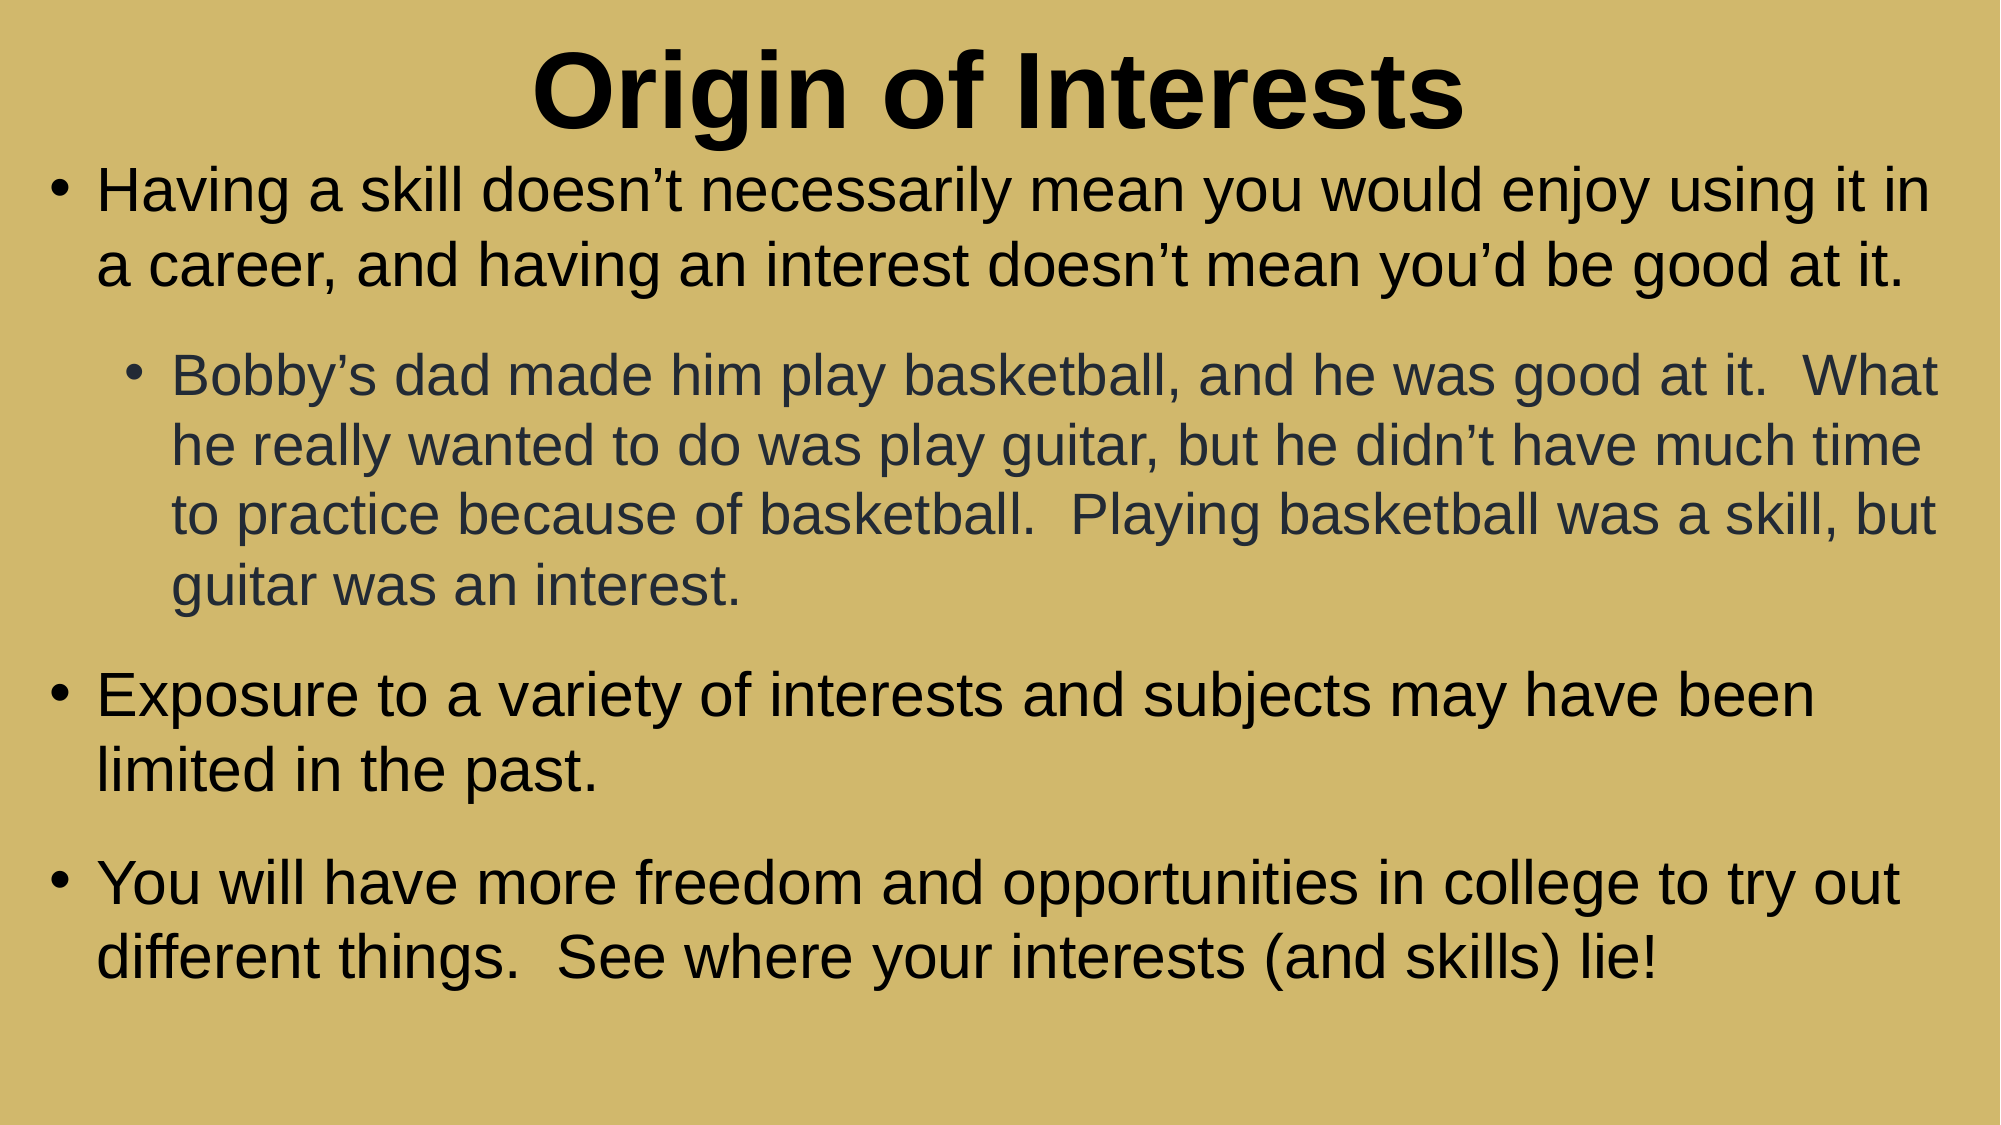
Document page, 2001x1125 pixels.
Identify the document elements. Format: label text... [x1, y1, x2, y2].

title Origin of Interests [0, 26, 2000, 160]
text_box Having a skill doesn’t necessarily mean you would enjoy using it in a career, and having an interest doesn’t mean you’d be good at it. Bobby’s dad made him play basketball, and he was good at it. What he really wanted to do was play guitar, but he didn’t have much time to practice because of basketball. Playing basketball was a skill, but guitar was an interest. Exposure to a variety of interests and subjects may have been limited in the past. You will have more freedom and opportunities in college to try out different things. See where your interests (and skills) lie! [35, 142, 1963, 999]
